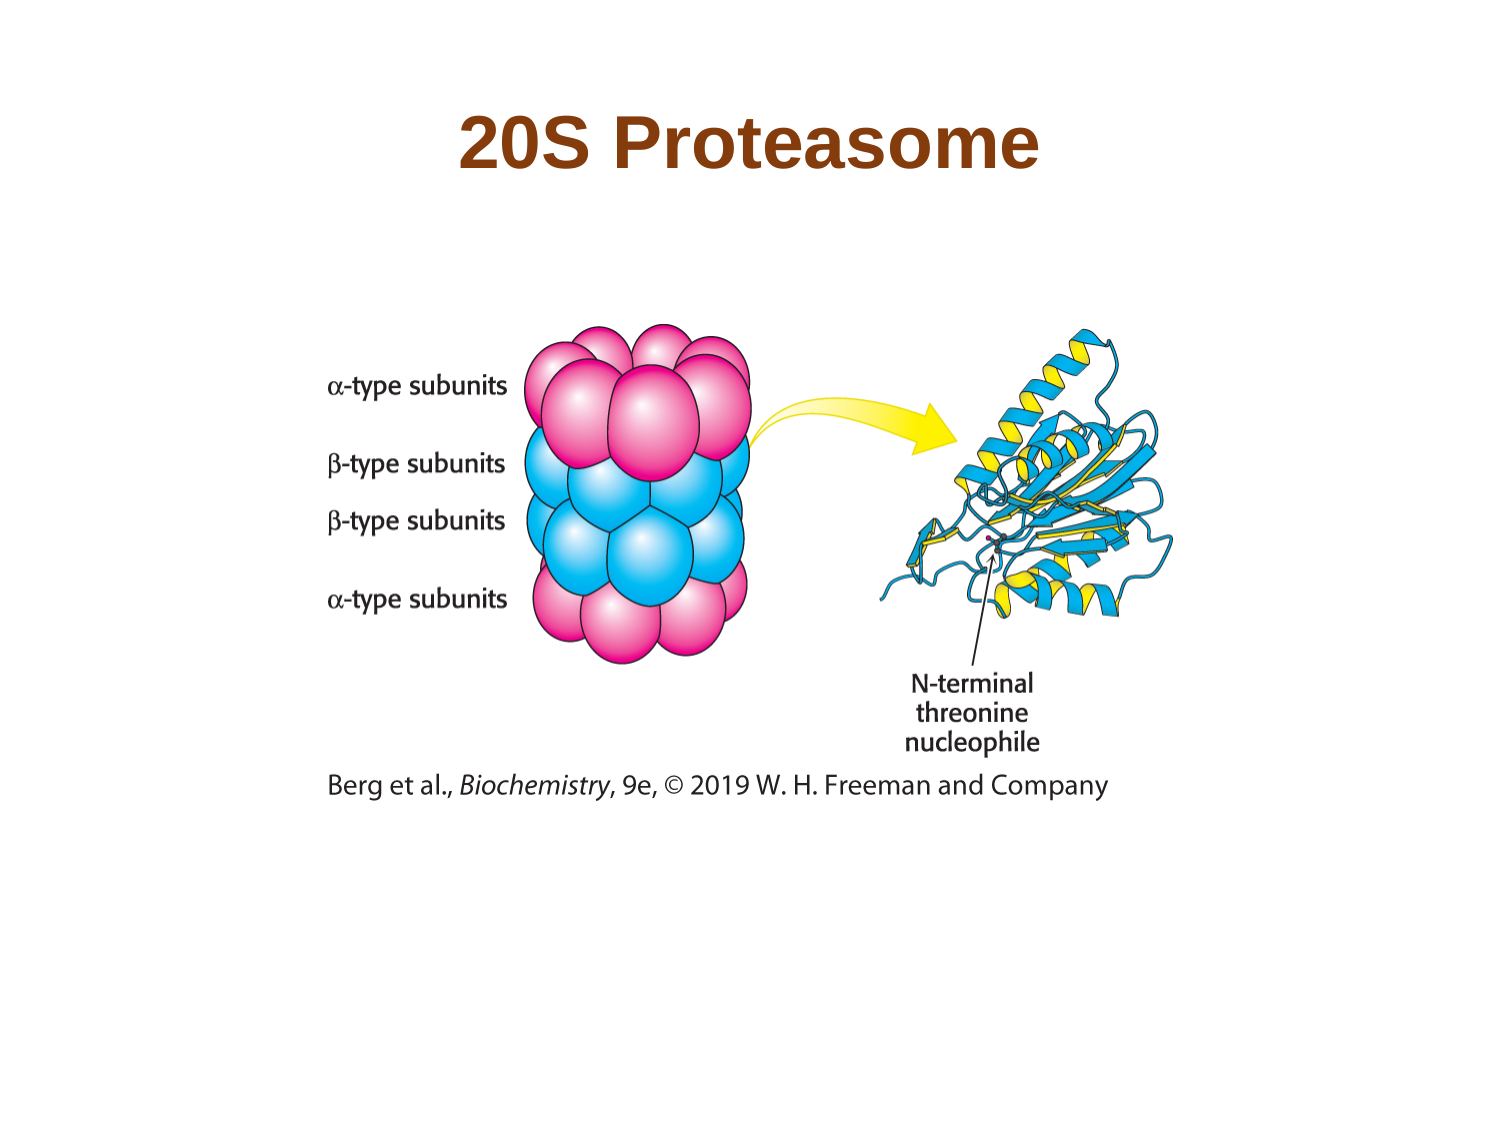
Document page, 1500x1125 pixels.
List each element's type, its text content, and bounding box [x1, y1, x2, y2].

title 20S Proteasome [75, 45, 1425, 233]
picture [199, 321, 1301, 804]
